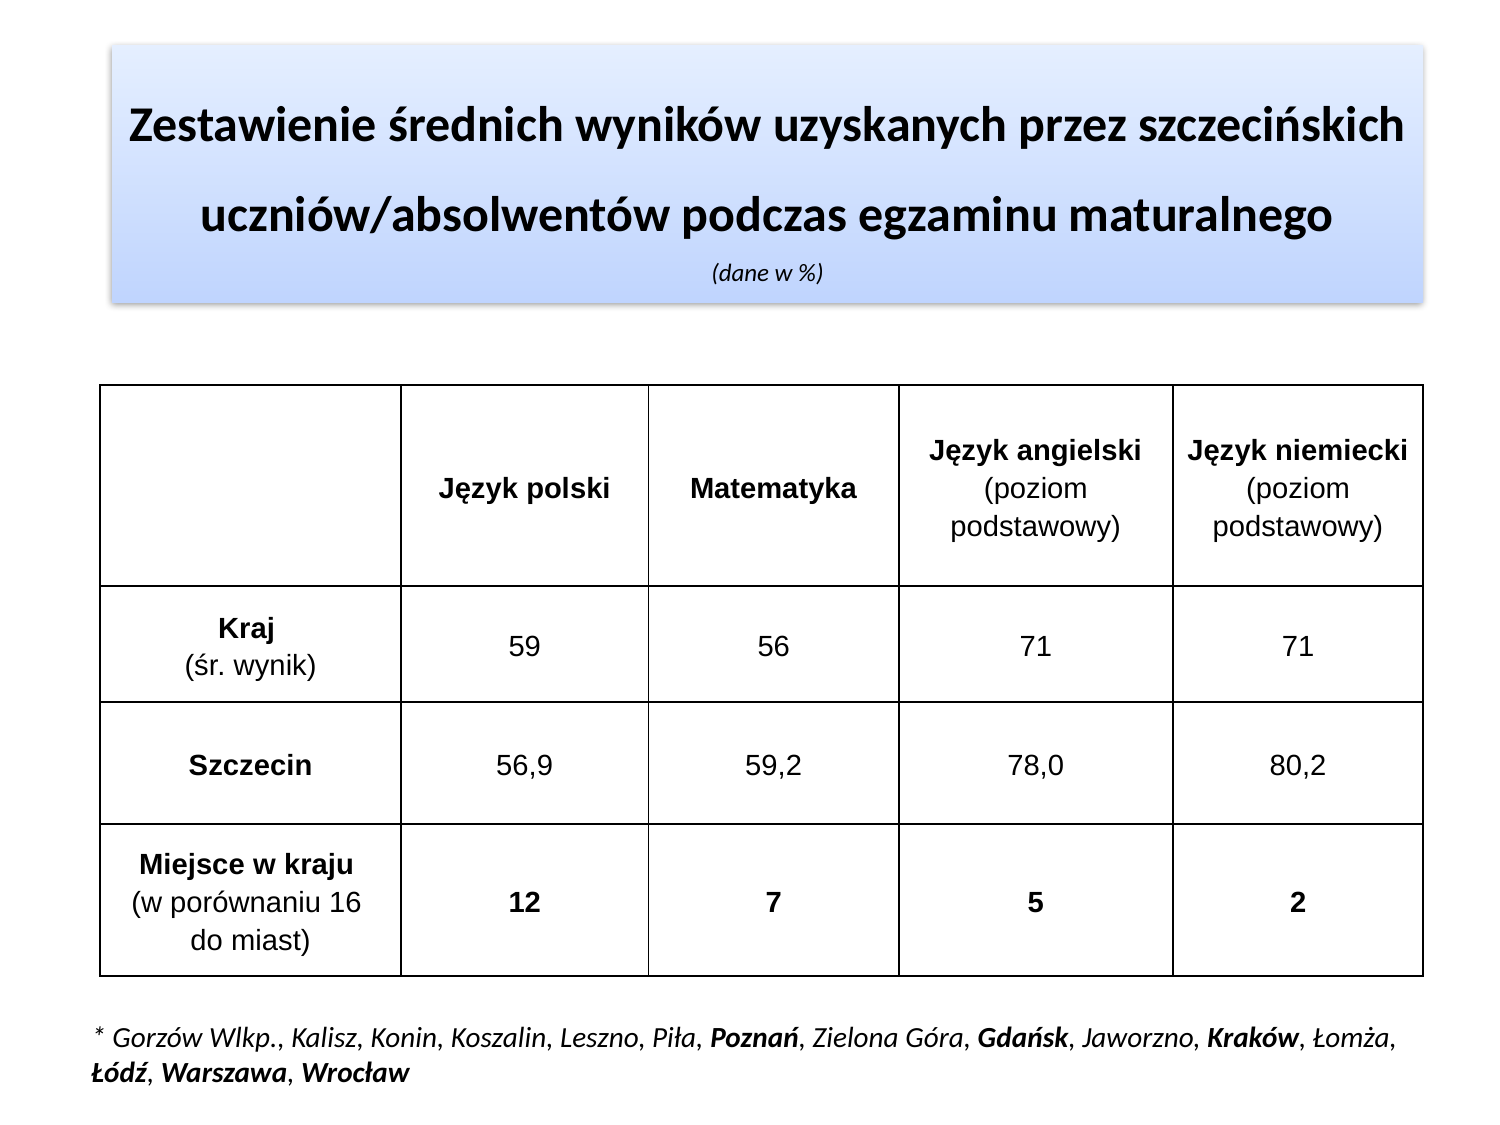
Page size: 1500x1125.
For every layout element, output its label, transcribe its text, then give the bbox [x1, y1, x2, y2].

table_cell 71 [1174, 587, 1422, 701]
table_cell 59,2 [649, 703, 898, 823]
table_cell Miejsce w kraju (w porównaniu 16 do miast) [101, 825, 400, 975]
table_header Matematyka [649, 386, 898, 585]
title Zestawienie średnich wyników uzyskanych przez szczecińskich uczniów/absolwentów podczas egzaminu maturalnego (dane w %) [111, 44, 1424, 303]
table_cell 7 [649, 825, 898, 975]
table_cell Kraj (śr. wynik) [101, 587, 400, 701]
table_header Język niemiecki (poziom podstawowy) [1174, 386, 1422, 585]
table_cell 5 [900, 825, 1172, 975]
table_cell 80,2 [1174, 703, 1422, 823]
text_box * Gorzów Wlkp., Kalisz, Konin, Koszalin, Leszno, Piła, Poznań, Zielona Góra, Gdańsk, Jaworzno, Kraków, Łomża, Łódź, Warszawa, Wrocław [76, 1011, 1459, 1125]
table_cell 71 [900, 587, 1172, 701]
table_cell Szczecin [101, 703, 400, 823]
table_cell 59 [402, 587, 648, 701]
table_cell 56 [649, 587, 898, 701]
table_header [101, 386, 400, 585]
table_cell 56,9 [402, 703, 648, 823]
table_header Język angielski (poziom podstawowy) [900, 386, 1172, 585]
table_cell 78,0 [900, 703, 1172, 823]
table_cell 12 [402, 825, 648, 975]
table_header Język polski [402, 386, 648, 585]
table_cell 2 [1174, 825, 1422, 975]
